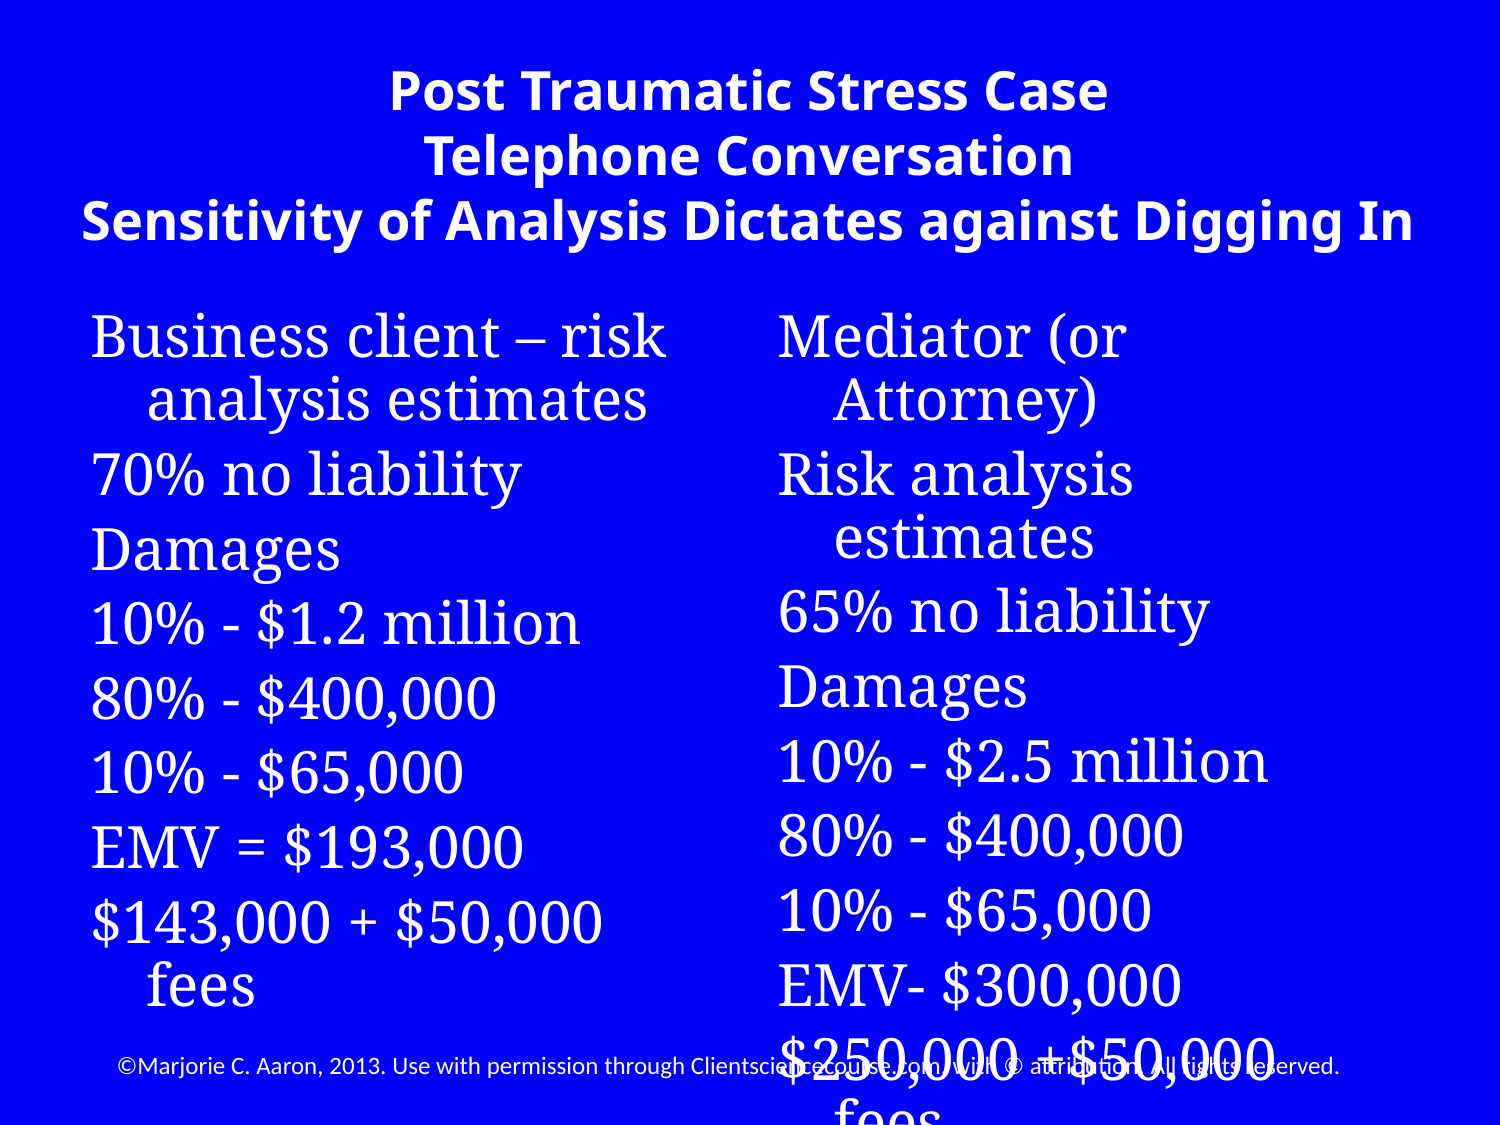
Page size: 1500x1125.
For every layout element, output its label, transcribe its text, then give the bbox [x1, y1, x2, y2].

footer ©Marjorie C. Aaron, 2013. Use with permission through Clientsciencecourse.com, with © attribution. All rights reserved. [58, 1042, 1413, 1088]
list Mediator (or Attorney) Risk analysis estimates 65% no liability Damages 10% - $2.5 million 80% - $400,000 10% - $65,000 EMV- $300,000 $250,000 +$50,000 fees [762, 299, 1388, 1000]
list Business client – risk analysis estimates 70% no liability Damages 10% - $1.2 million 80% - $400,000 10% - $65,000 EMV = $193,000 $143,000 + $50,000 fees [75, 299, 700, 1025]
title Post Traumatic Stress Case Telephone Conversation Sensitivity of Analysis Dictates against Digging In [20, 24, 1478, 283]
